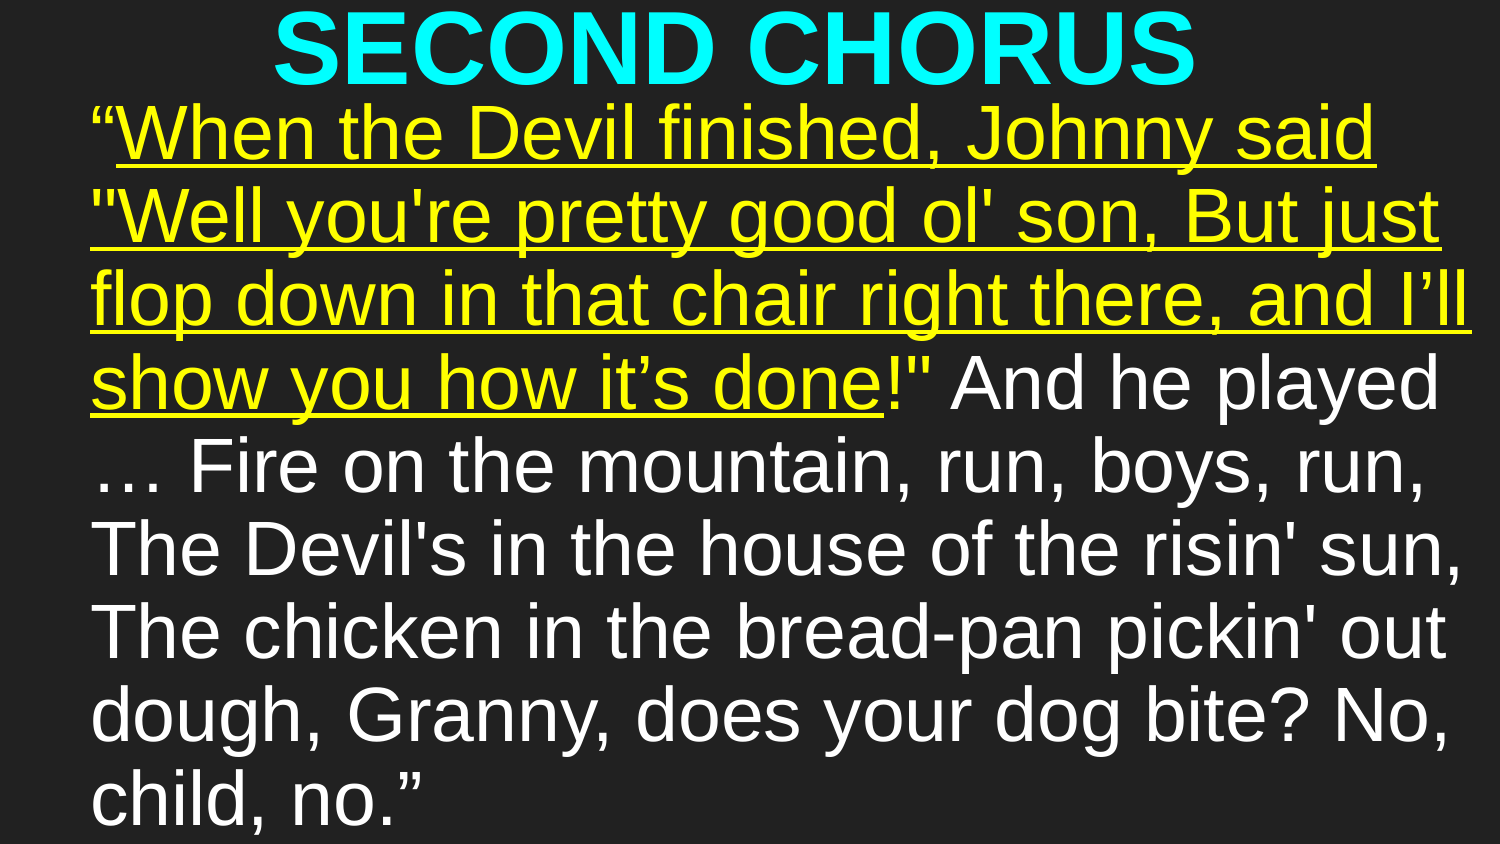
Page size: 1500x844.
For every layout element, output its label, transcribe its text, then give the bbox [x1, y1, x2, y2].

title SECOND CHORUS [0, 0, 1500, 77]
subtitle “When the Devil finished, Johnny said "Well you're pretty good ol' son, But just flop down in that chair right there, and I’ll show you how it’s done!" And he played … Fire on the mountain, run, boys, run, The Devil's in the house of the risin' sun, The chicken in the bread-pan pickin' out dough, Granny, does your dog bite? No, child, no.” [0, 77, 1500, 844]
